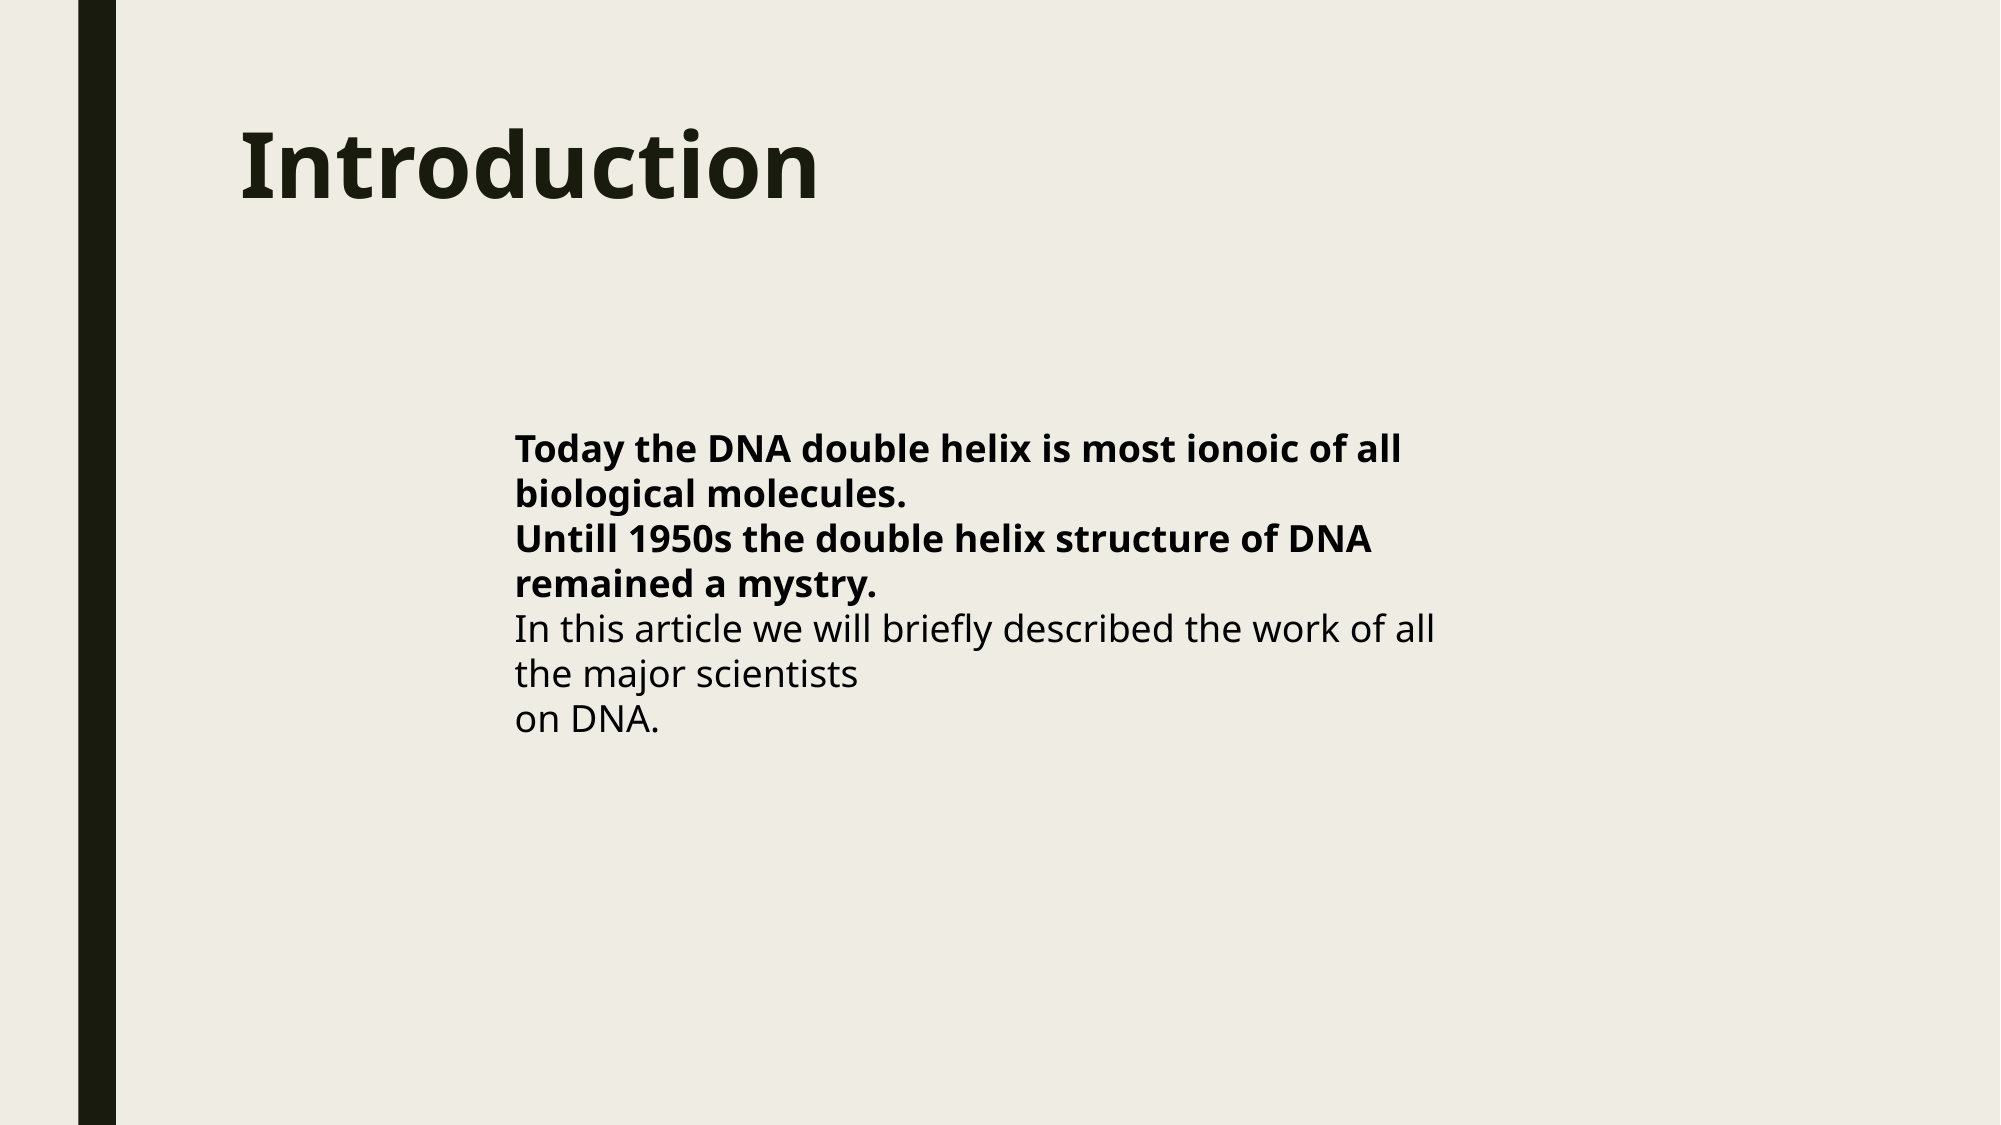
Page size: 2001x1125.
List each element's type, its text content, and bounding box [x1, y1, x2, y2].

text_box Today the DNA double helix is most ionoic of all biological molecules. Untill 1950s the double helix structure of DNA remained a mystry. In this article we will briefly described the work of all the major scientists on DNA. [499, 373, 1501, 748]
title Introduction [225, 112, 1800, 357]
